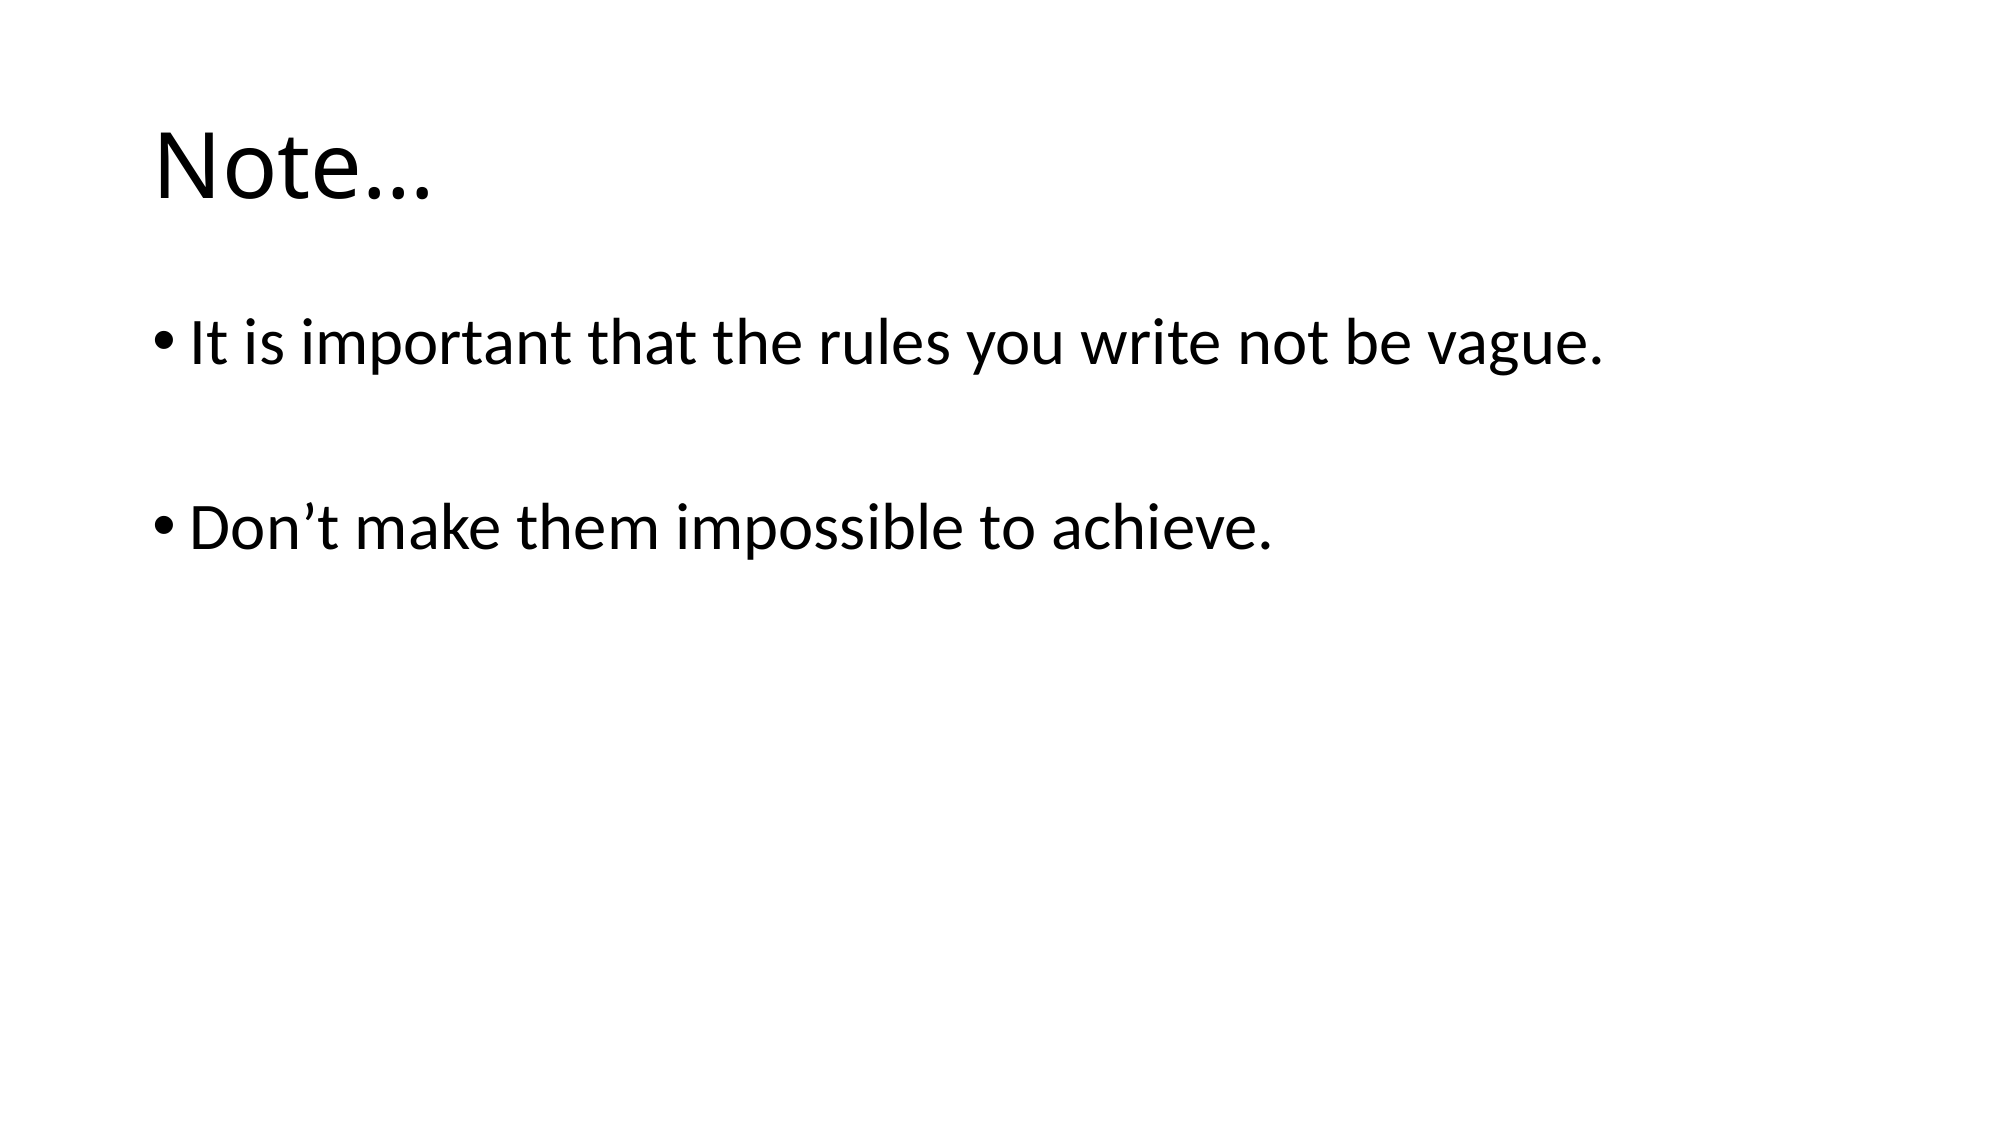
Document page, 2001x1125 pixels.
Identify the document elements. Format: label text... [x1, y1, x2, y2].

list It is important that the rules you write not be vague. Don’t make them impossible to achieve. [137, 299, 1863, 1014]
title Note… [137, 59, 1863, 278]
